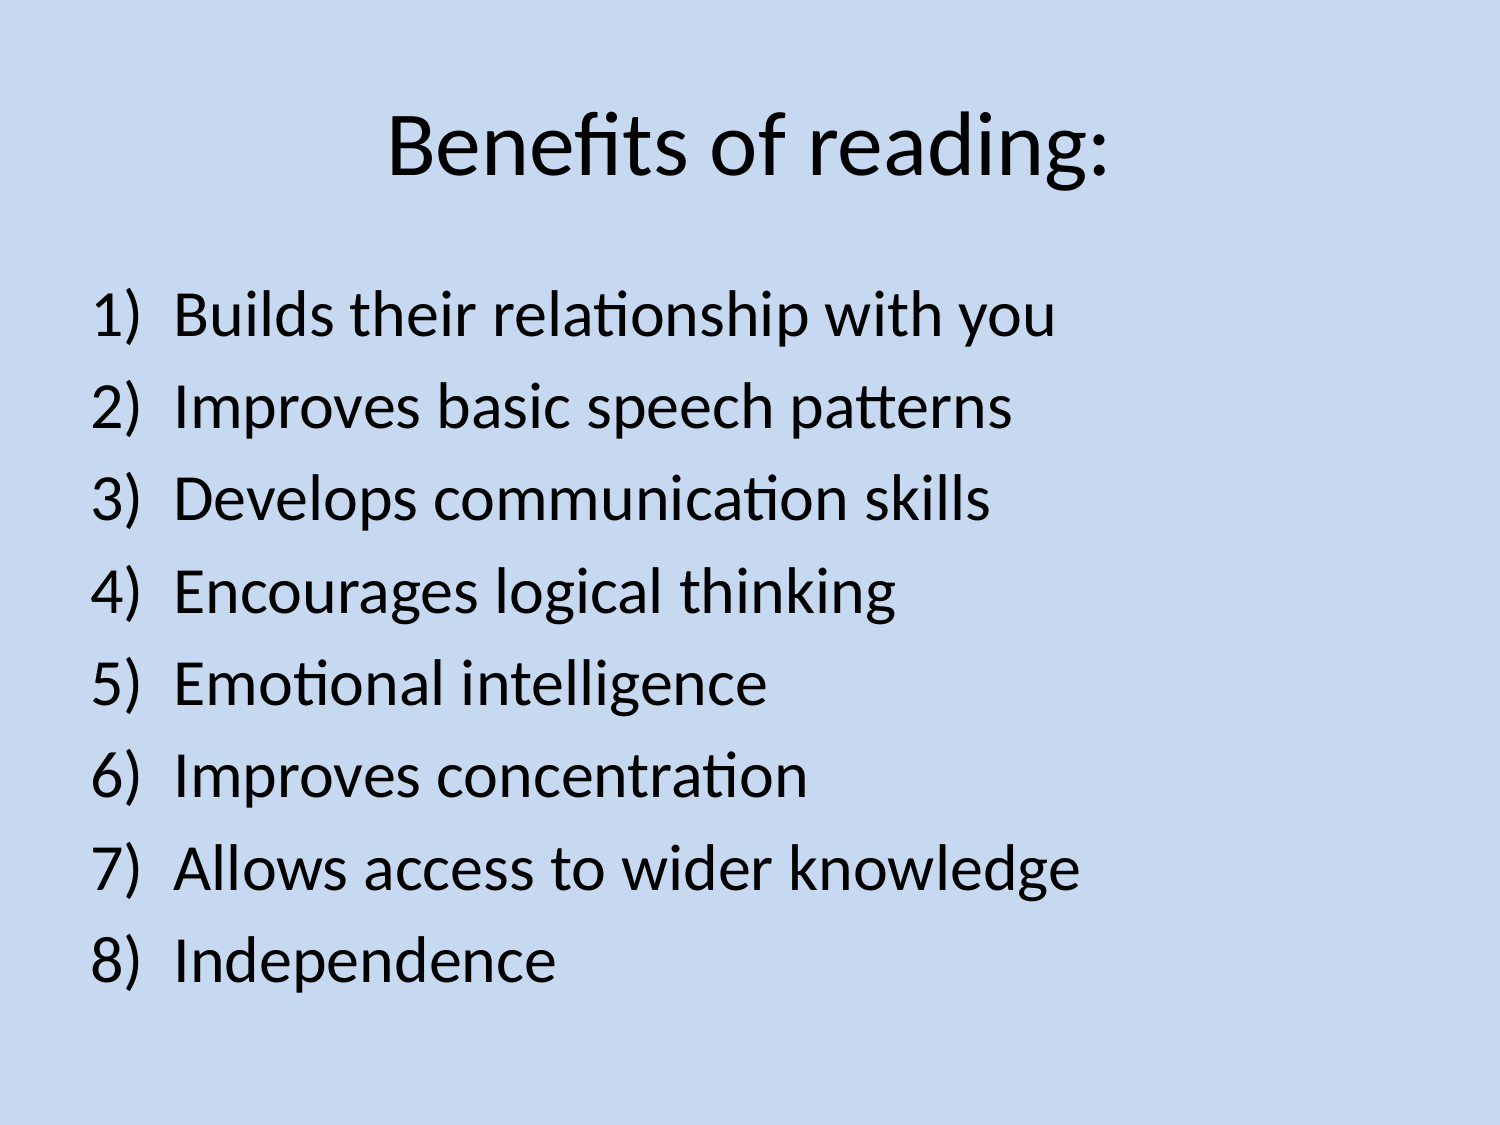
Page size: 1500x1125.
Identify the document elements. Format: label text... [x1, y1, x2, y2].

list Builds their relationship with you Improves basic speech patterns Develops communication skills Encourages logical thinking Emotional intelligence Improves concentration Allows access to wider knowledge Independence [75, 262, 1425, 1005]
title Benefits of reading: [75, 45, 1425, 233]
